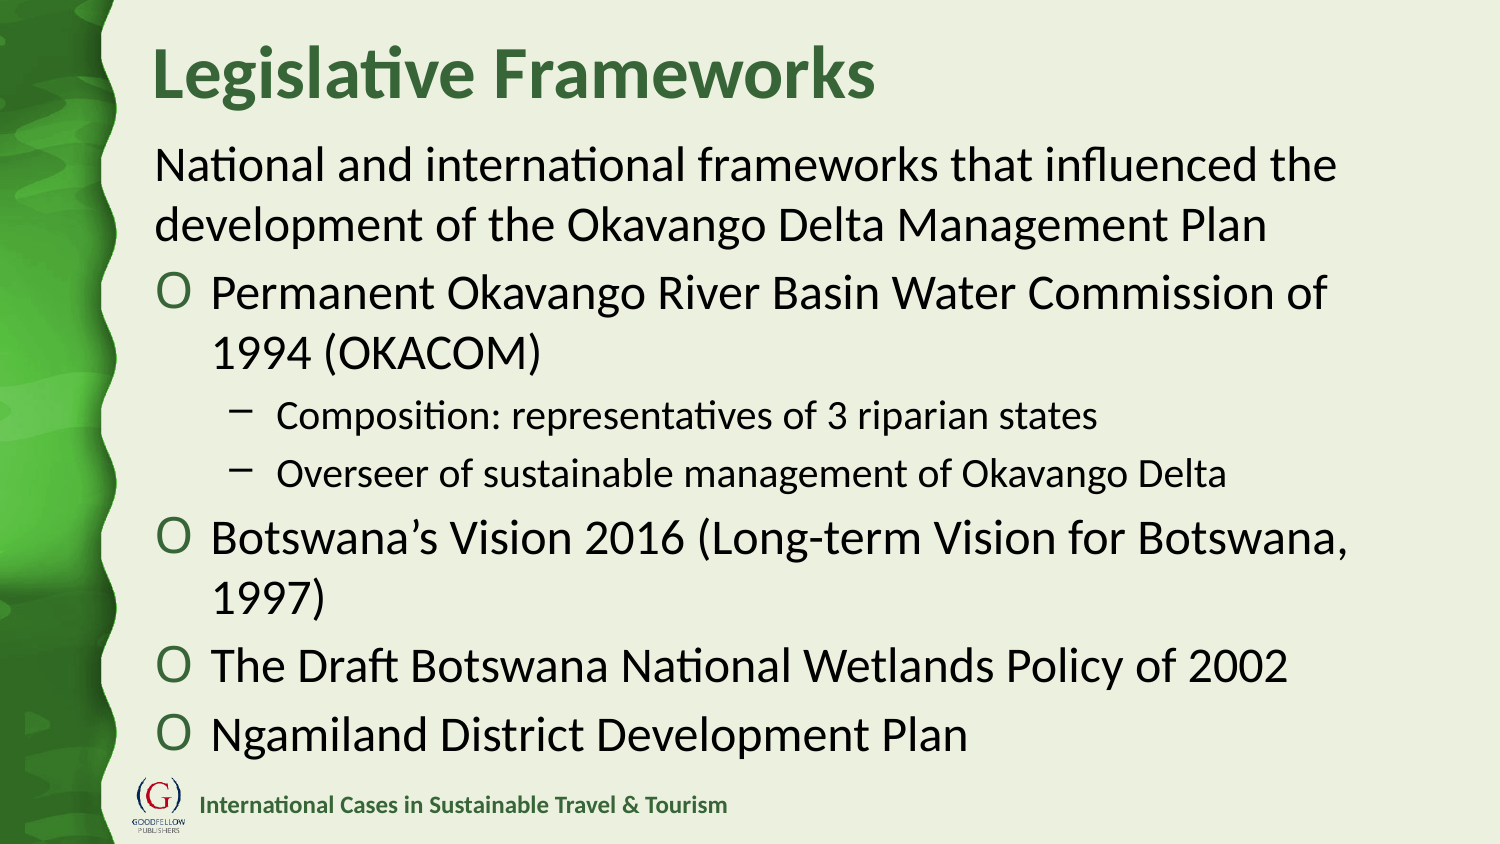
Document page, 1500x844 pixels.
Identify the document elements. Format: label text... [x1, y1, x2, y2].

title Legislative Frameworks [137, 28, 1450, 110]
picture [0, 0, 185, 844]
list National and international frameworks that influenced the development of the Okavango Delta Management Plan Permanent Okavango River Basin Water Commission of 1994 (OKACOM) Composition: representatives of 3 riparian states Overseer of sustainable management of Okavango Delta Botswana’s Vision 2016 (Long-term Vision for Botswana, 1997) The Draft Botswana National Wetlands Policy of 2002 Ngamiland District Development Plan [139, 123, 1450, 760]
